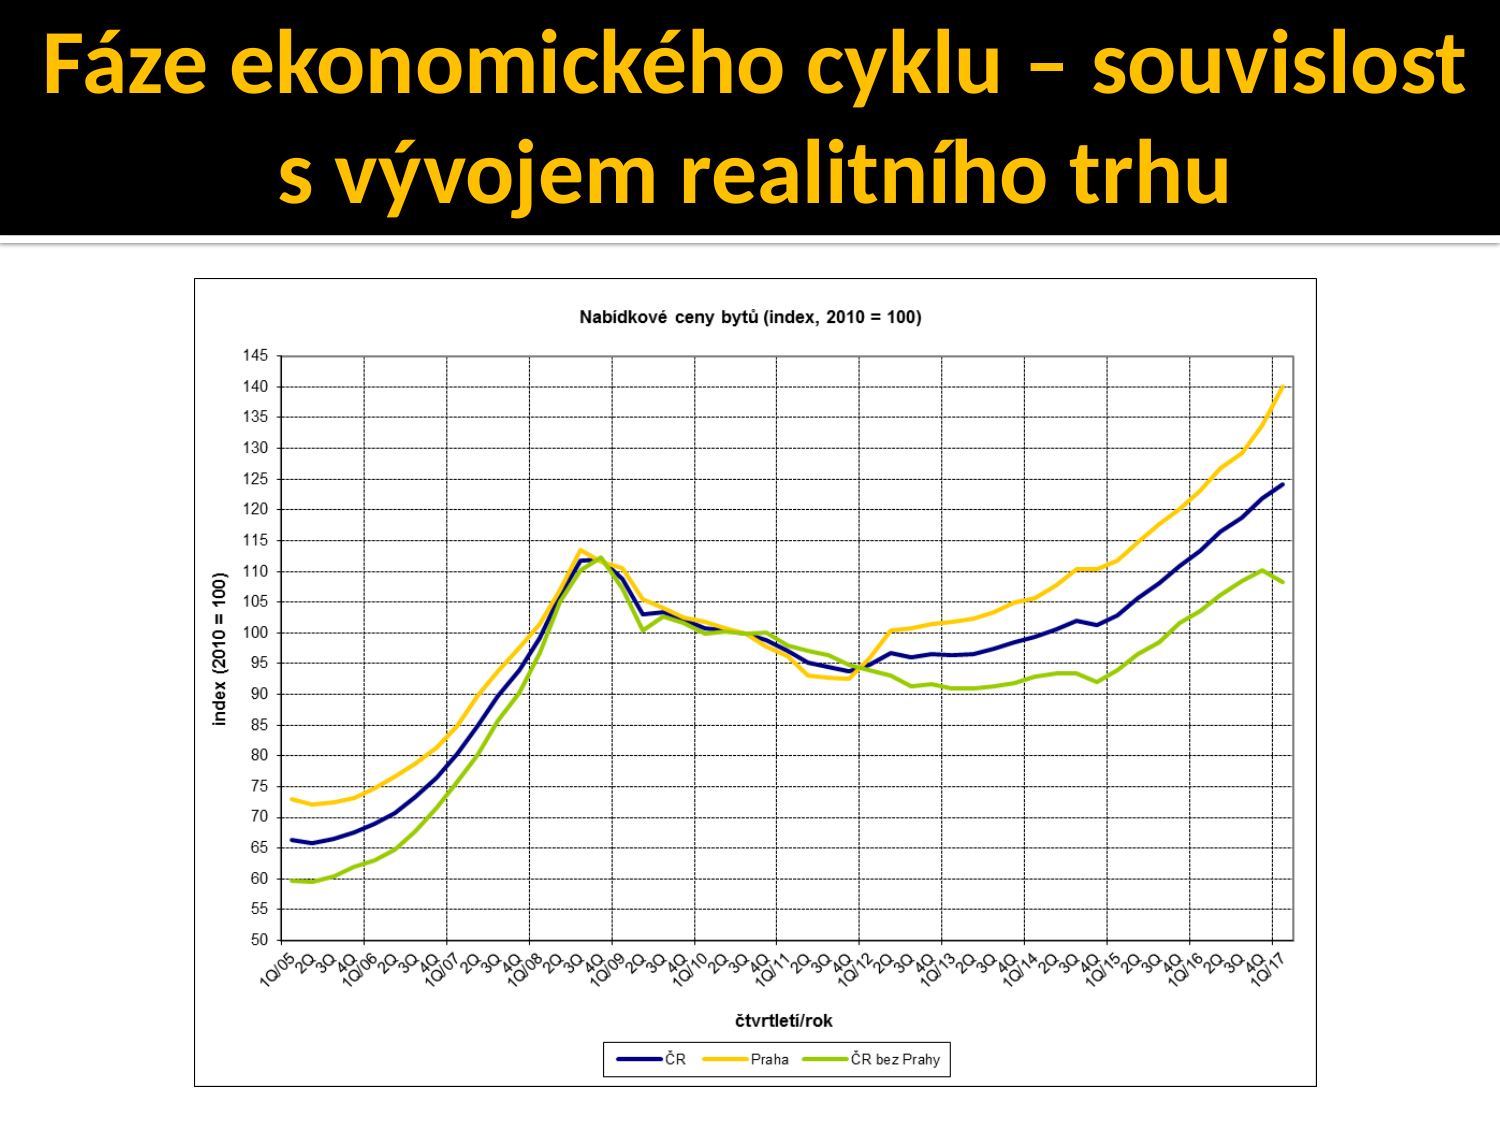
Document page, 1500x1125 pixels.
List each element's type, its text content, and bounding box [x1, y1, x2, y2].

text_box Fáze ekonomického cyklu – souvislost s vývojem realitního trhu [5, 0, 1500, 224]
picture [194, 278, 1317, 1087]
